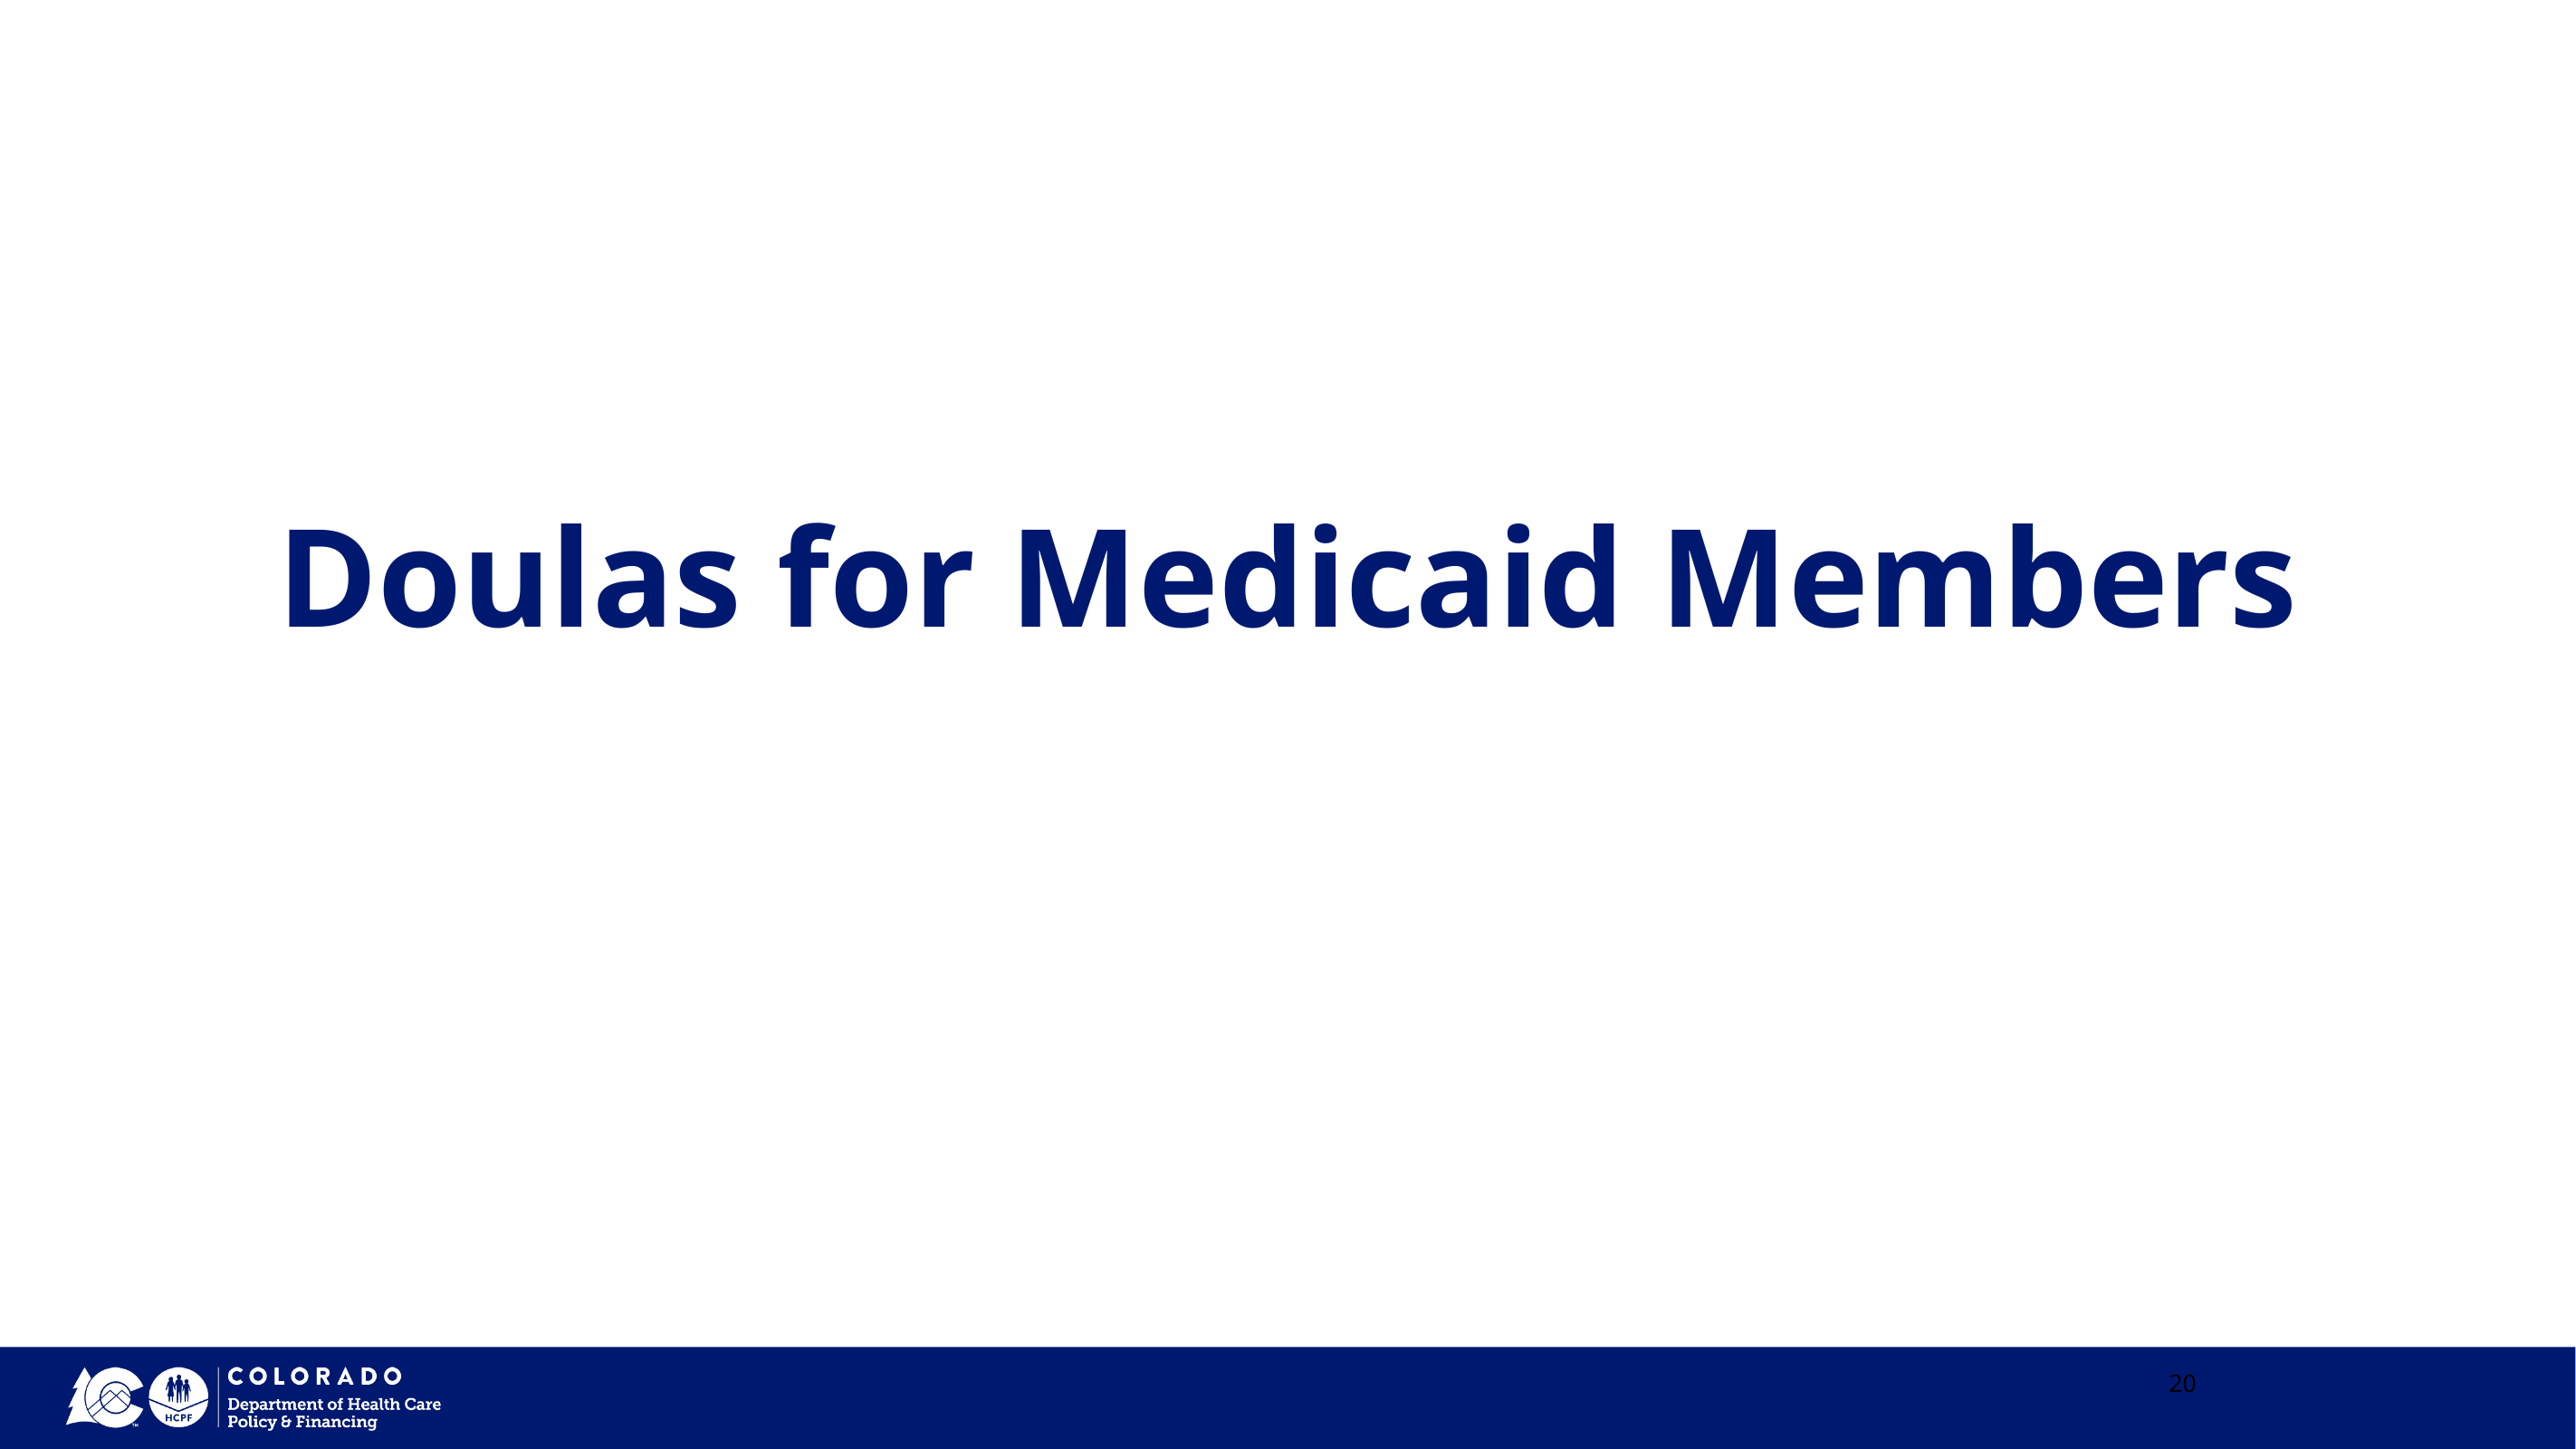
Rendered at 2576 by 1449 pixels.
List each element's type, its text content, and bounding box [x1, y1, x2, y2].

slide_number 20 [1775, 1346, 2210, 1424]
picture [65, 1367, 441, 1431]
title Doulas for Medicaid Members [227, 442, 2349, 724]
